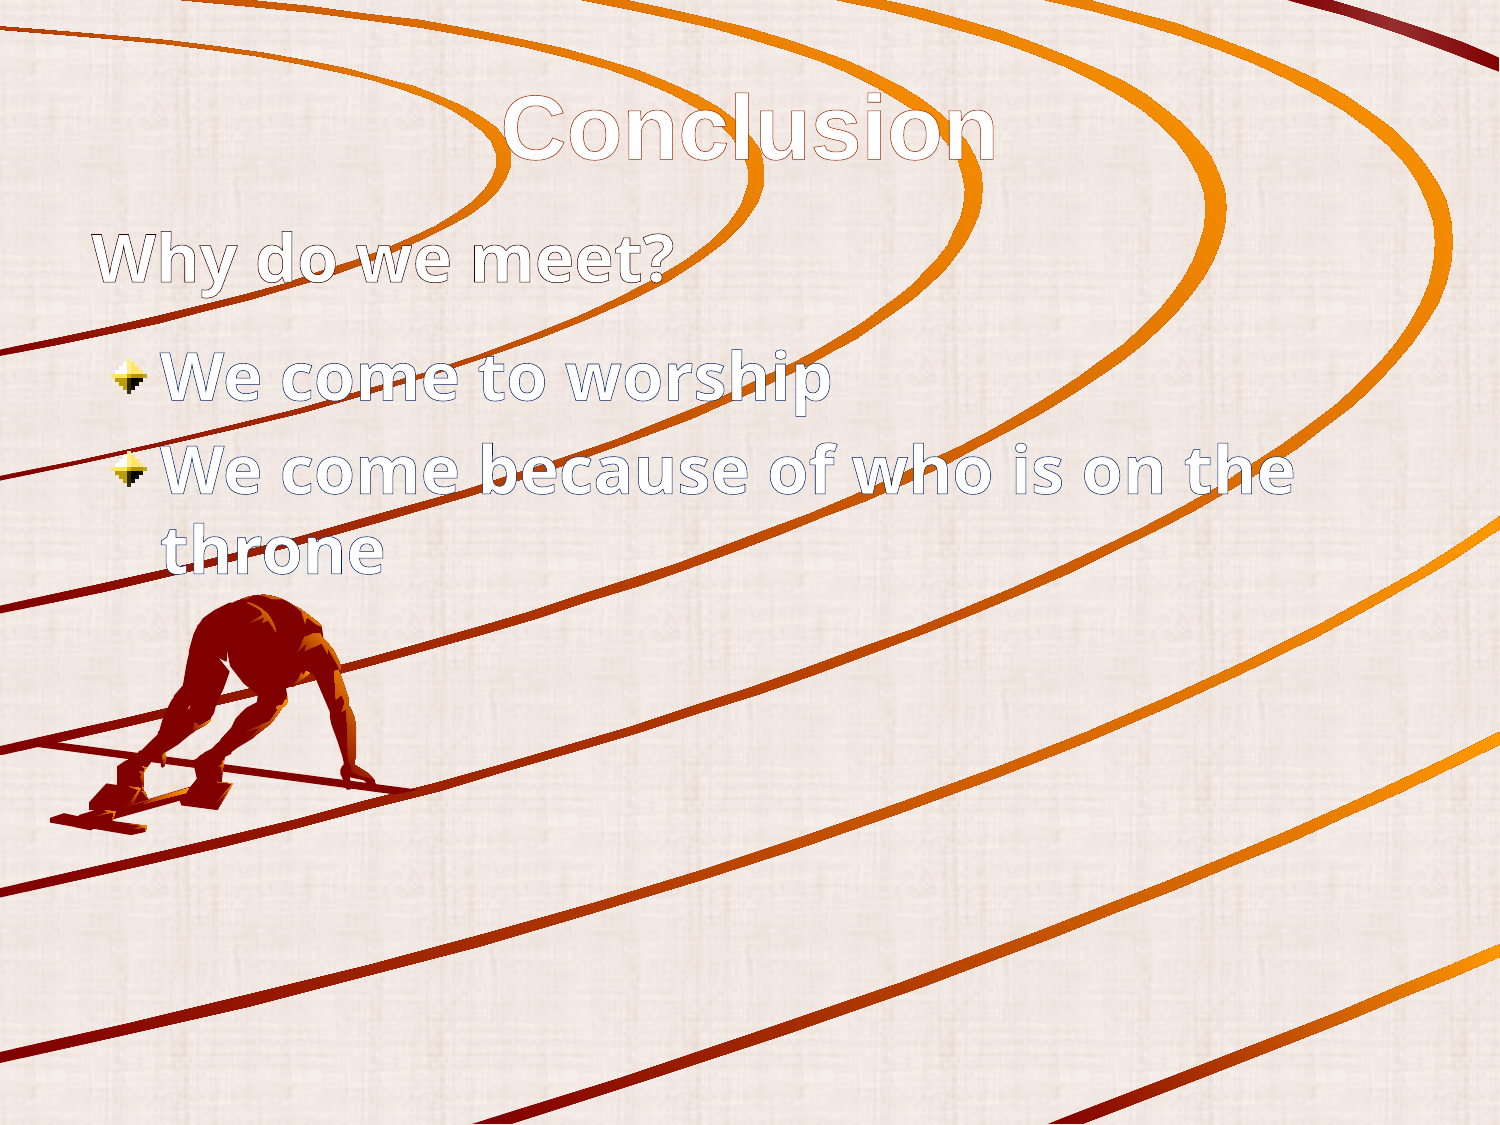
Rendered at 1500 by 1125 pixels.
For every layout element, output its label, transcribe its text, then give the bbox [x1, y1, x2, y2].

text_box Why do we meet? [76, 208, 1424, 303]
list We come to worship We come because of who is on the throne [88, 326, 1439, 1070]
picture [103, 443, 151, 491]
picture [103, 350, 151, 398]
title Conclusion [75, 66, 1425, 186]
